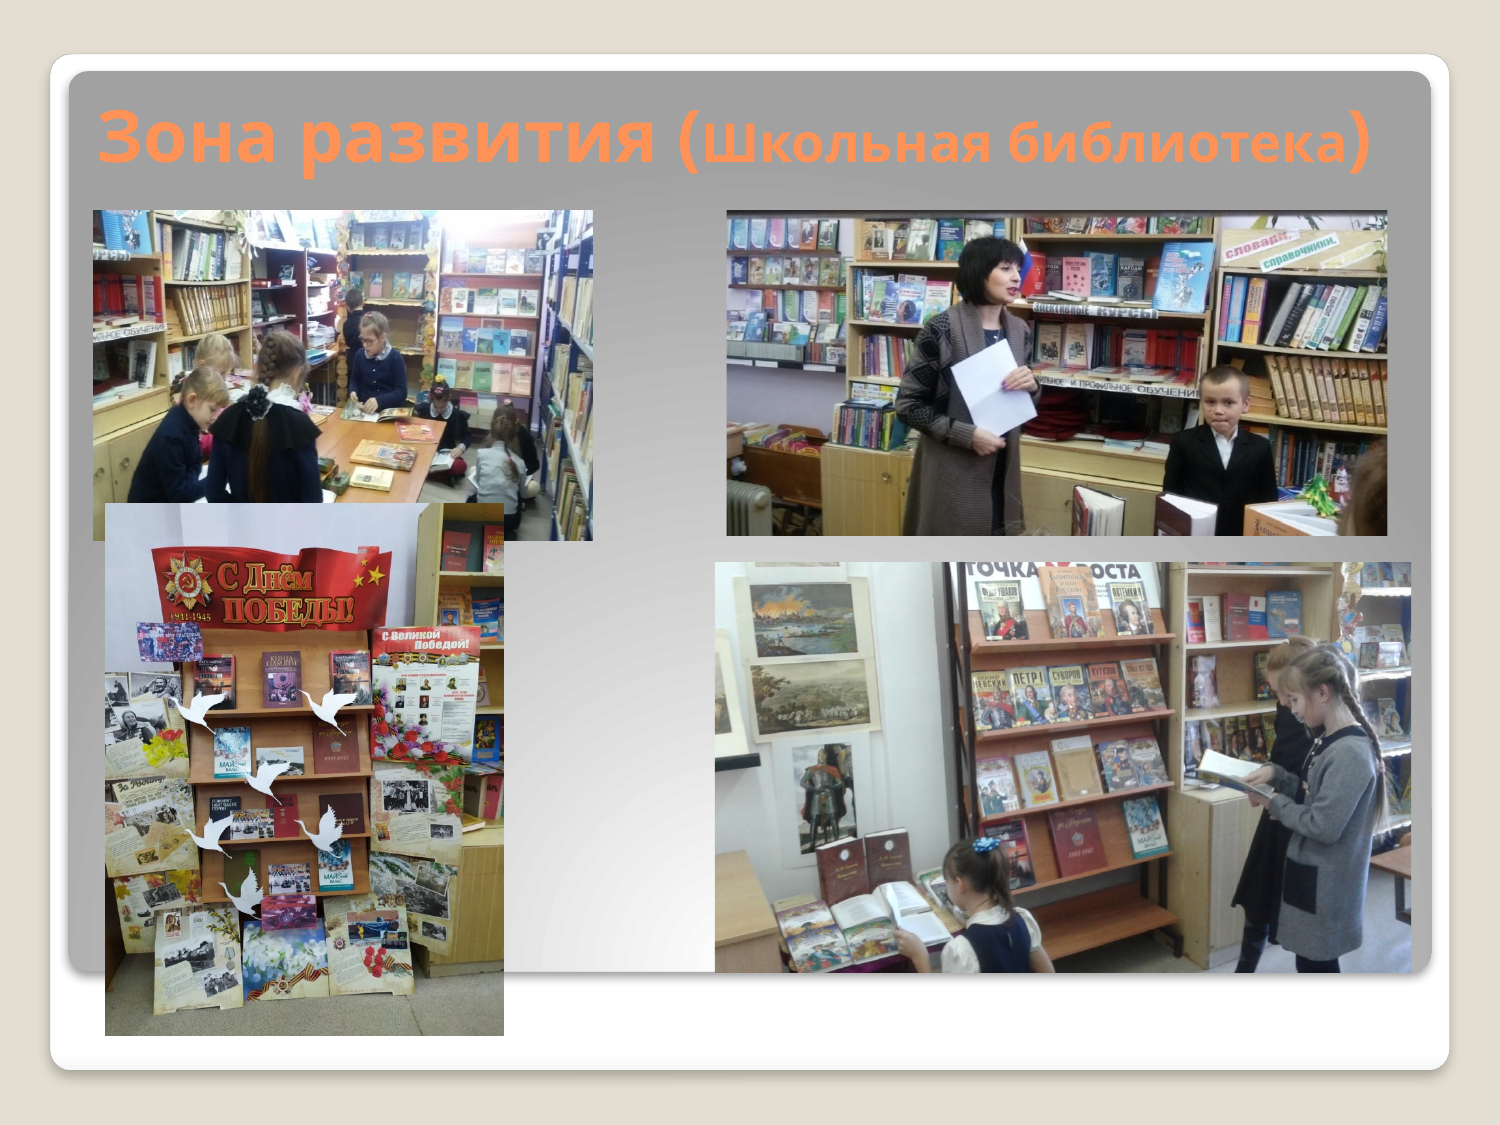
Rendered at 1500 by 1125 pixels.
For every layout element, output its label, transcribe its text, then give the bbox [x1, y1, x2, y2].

picture [93, 210, 594, 1036]
picture [714, 562, 1412, 973]
title Зона развития (Школьная библиотека) [82, 82, 1425, 185]
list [726, 210, 1388, 537]
